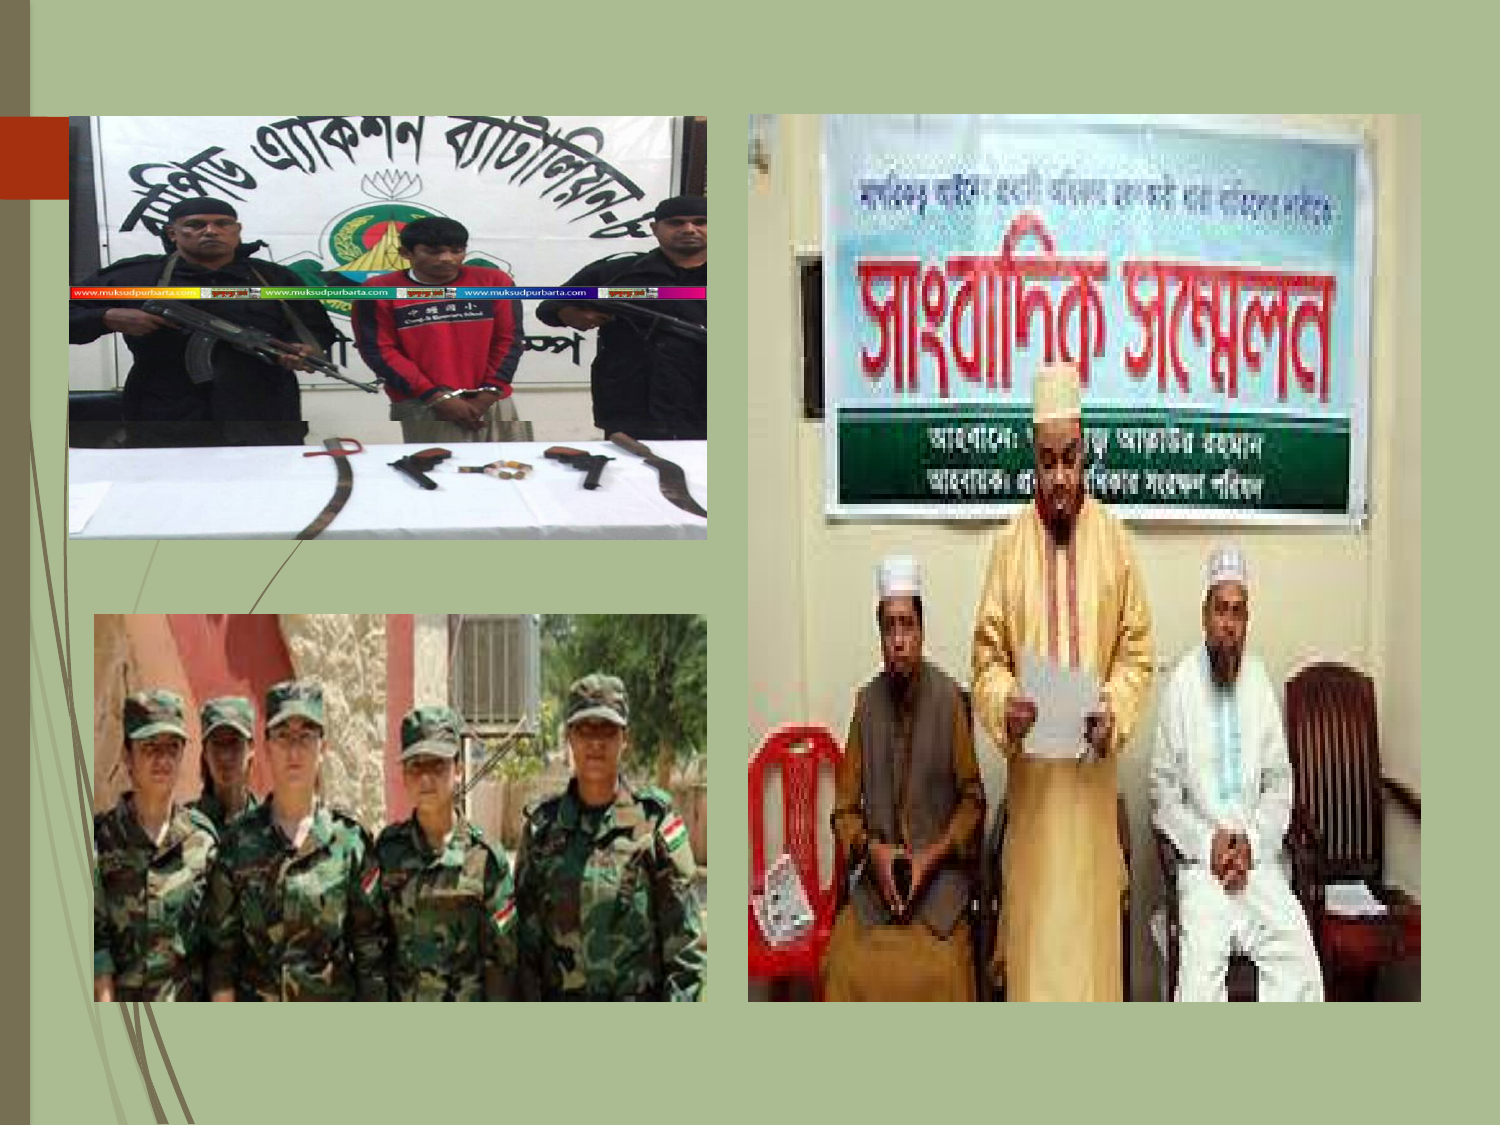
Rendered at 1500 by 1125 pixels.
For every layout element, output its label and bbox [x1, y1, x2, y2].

picture [747, 113, 1421, 1002]
list [68, 115, 707, 540]
picture [93, 613, 707, 1002]
